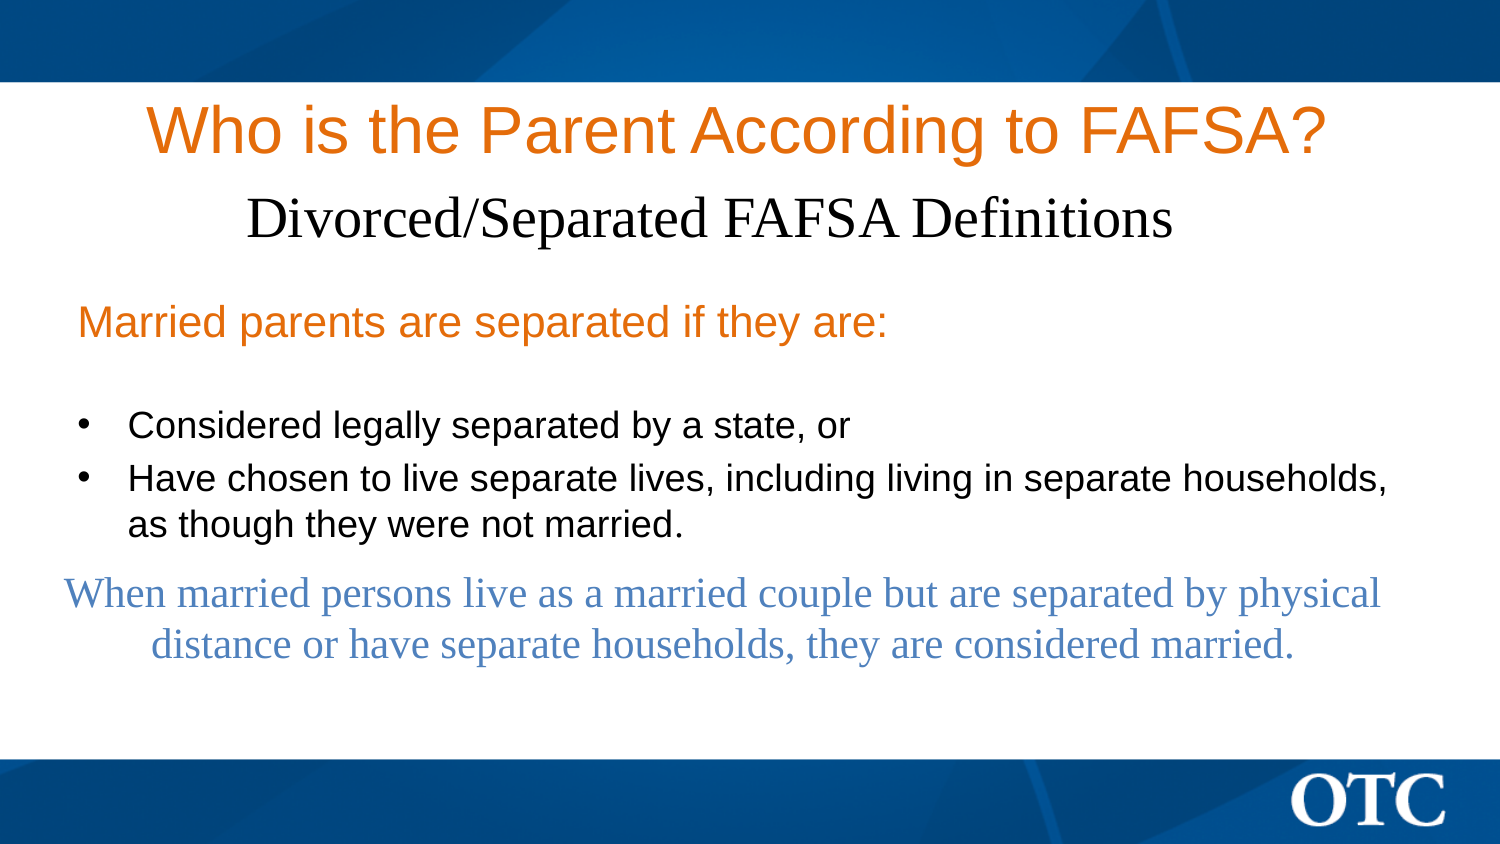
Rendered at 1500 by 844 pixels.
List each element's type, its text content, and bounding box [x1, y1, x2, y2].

list Married parents are separated if they are: Considered legally separated by a state, or Have chosen to live separate lives, including living in separate households, as though they were not married. [62, 285, 1413, 554]
title Who is the Parent According to FAFSA? [62, 56, 1413, 197]
text_box Divorced/Separated FAFSA Definitions [154, 171, 1267, 257]
list When married persons live as a married couple but are separated by physical distance or have separate households, they are considered married. [48, 556, 1399, 726]
picture [0, 0, 1500, 844]
